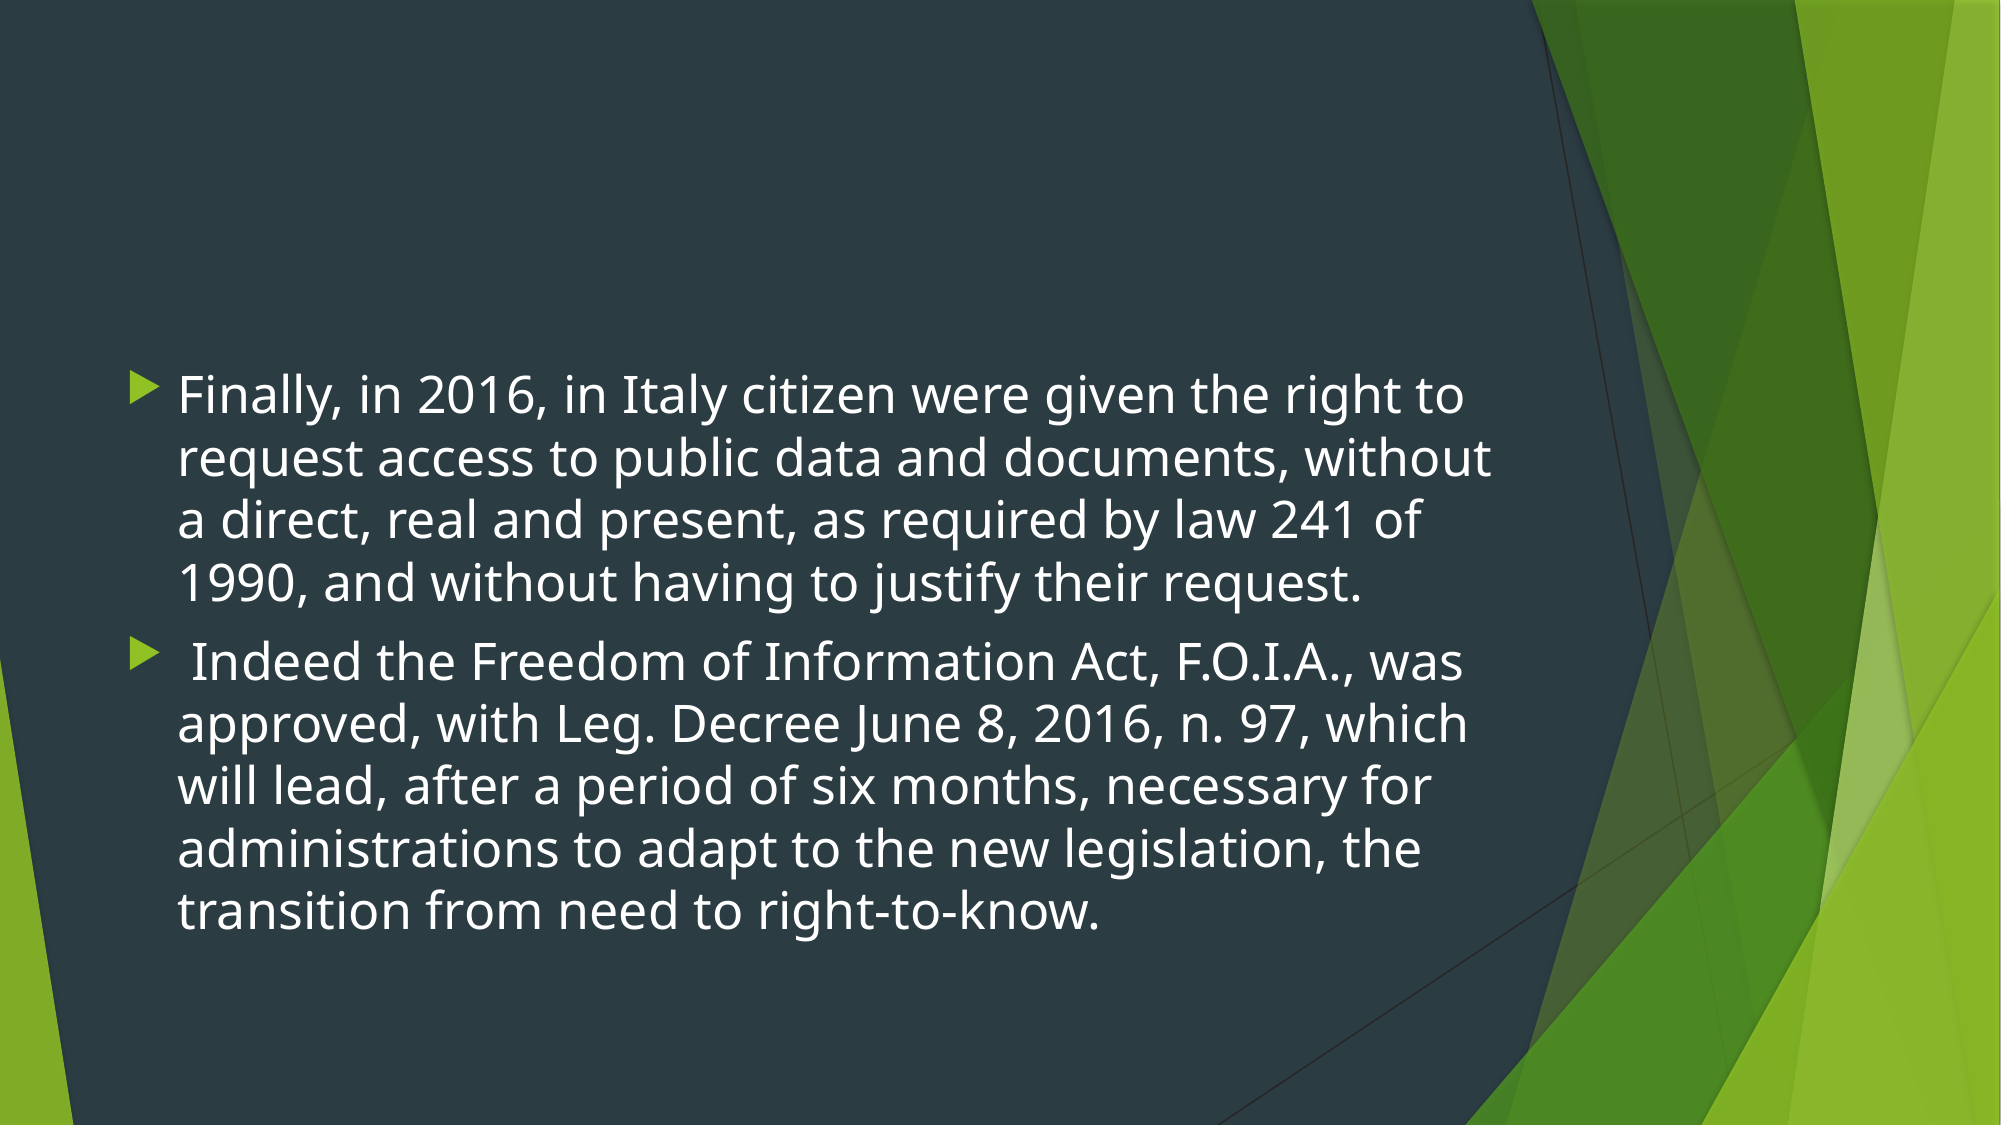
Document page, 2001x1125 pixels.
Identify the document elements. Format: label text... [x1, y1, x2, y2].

list Finally, in 2016, in Italy citizen were given the right to request access to public data and documents, without a direct, real and present, as required by law 241 of 1990, and without having to justify their request. Indeed the Freedom of Information Act, F.O.I.A., was approved, with Leg. Decree June 8, 2016, n. 97, which will lead, after a period of six months, necessary for administrations to adapt to the new legislation, the transition from need to right-to-know. [111, 354, 1522, 992]
